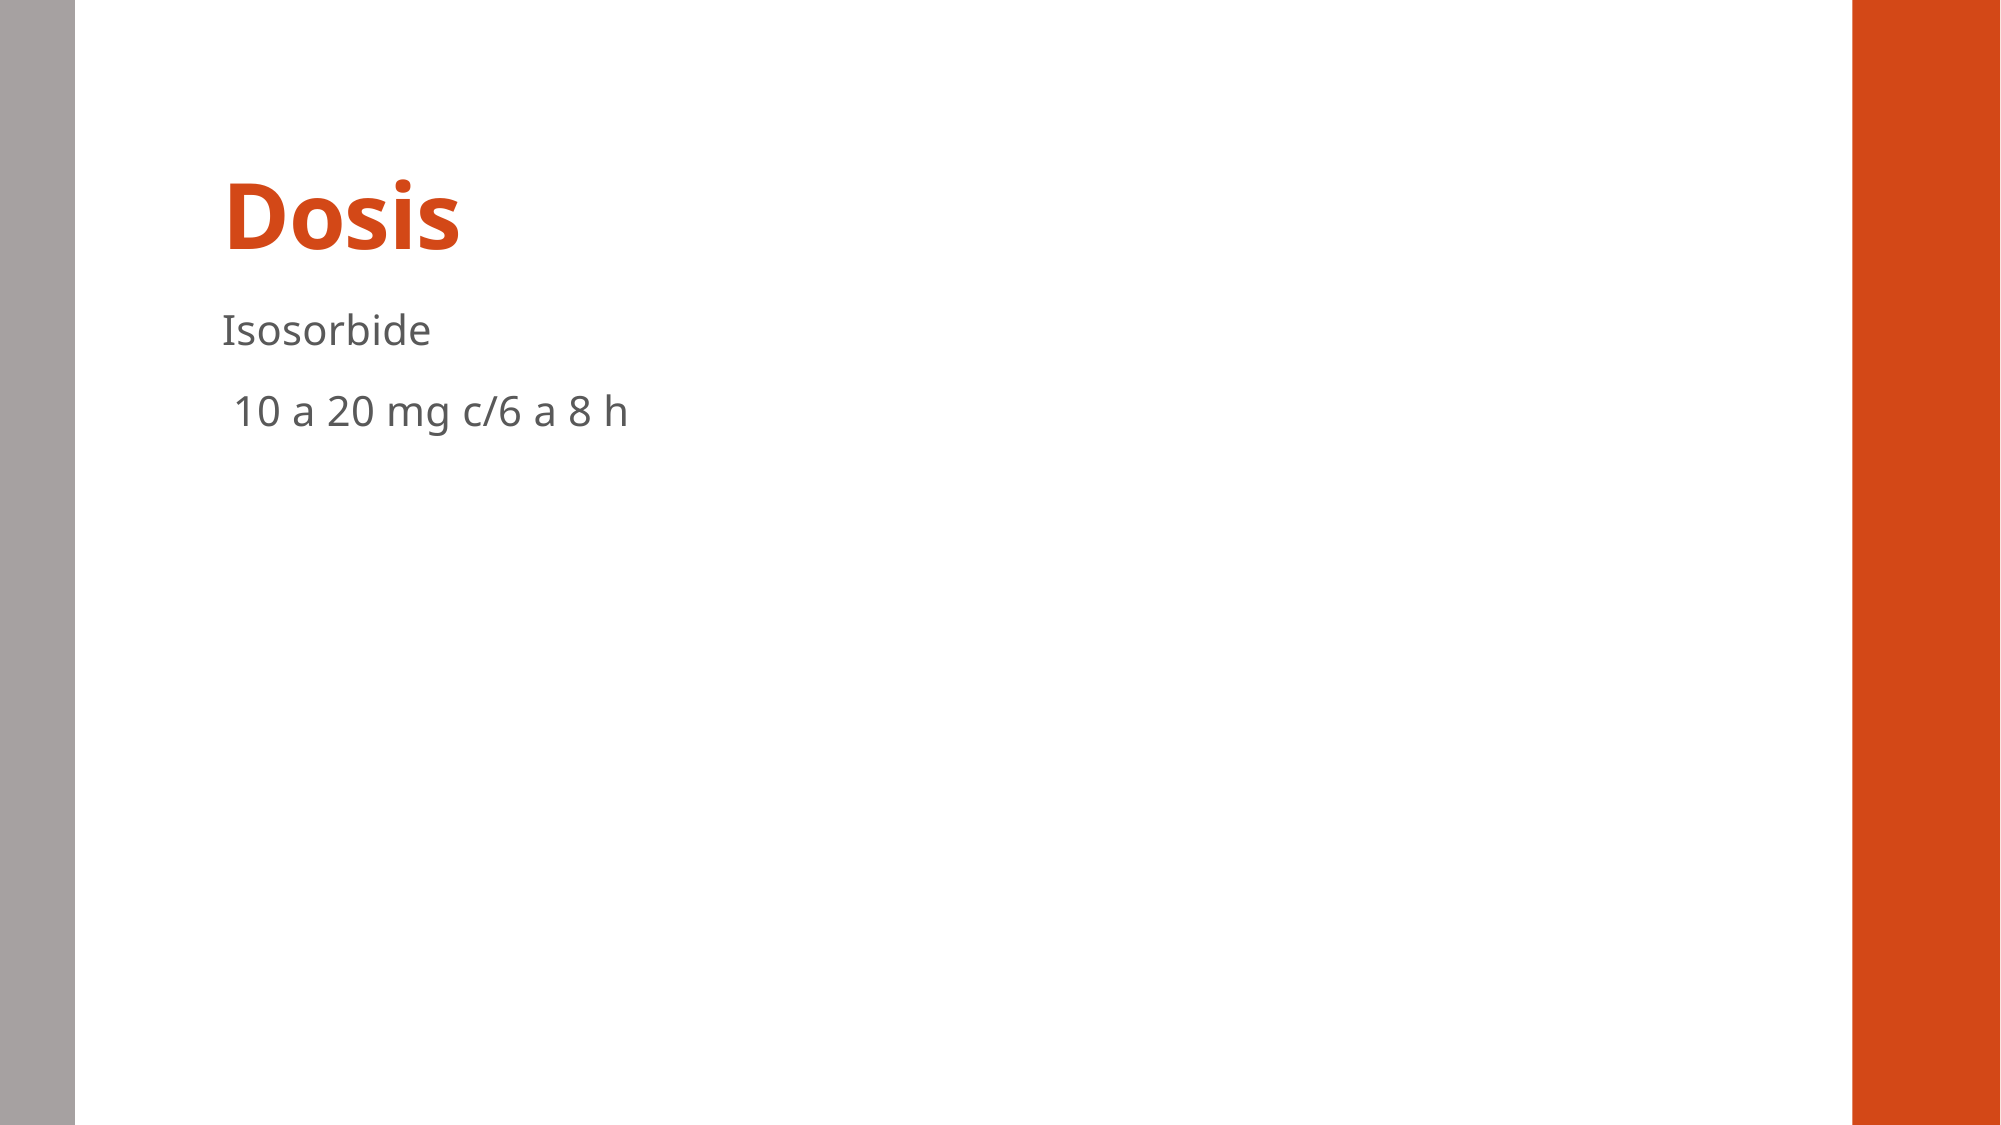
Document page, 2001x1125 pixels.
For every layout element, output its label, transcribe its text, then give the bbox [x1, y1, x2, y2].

title Dosis [206, 48, 1797, 278]
list Isosorbide 10 a 20 mg c/6 a 8 h [206, 299, 1617, 1014]
